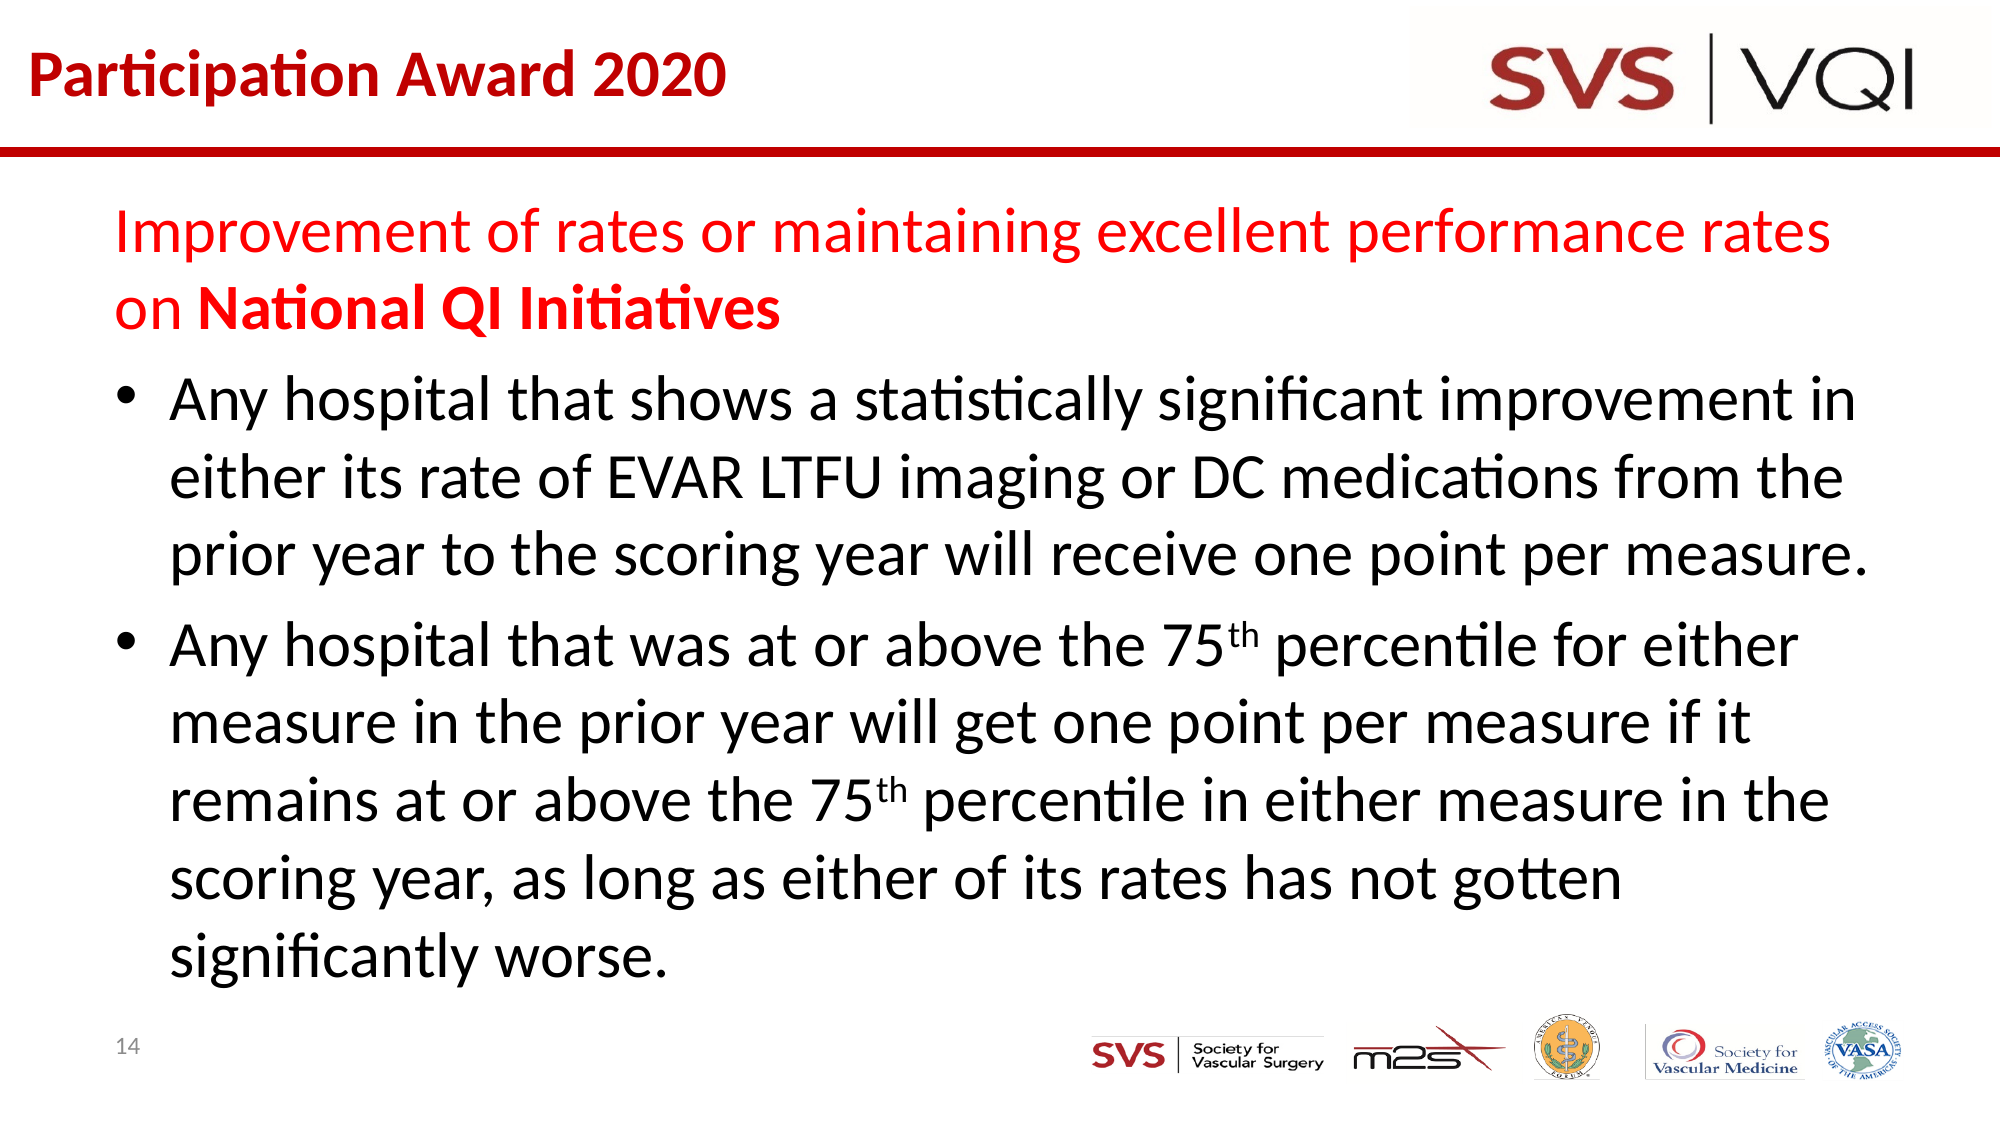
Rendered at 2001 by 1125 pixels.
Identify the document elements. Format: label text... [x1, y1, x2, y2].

slide_number 14 [99, 1014, 550, 1075]
picture [1409, 6, 1992, 128]
title Participation Award 2020 [13, 15, 1476, 126]
list Improvement of rates or maintaining excellent performance rates on National QI Initiatives Any hospital that shows a statistically significant improvement in either its rate of EVAR LTFU imaging or DC medications from the prior year to the scoring year will receive one point per measure. Any hospital that was at or above the 75th percentile for either measure in the prior year will get one point per measure if it remains at or above the 75th percentile in either measure in the scoring year, as long as either of its rates has not gotten significantly worse. [99, 179, 1900, 1075]
picture [966, 1014, 1916, 1084]
